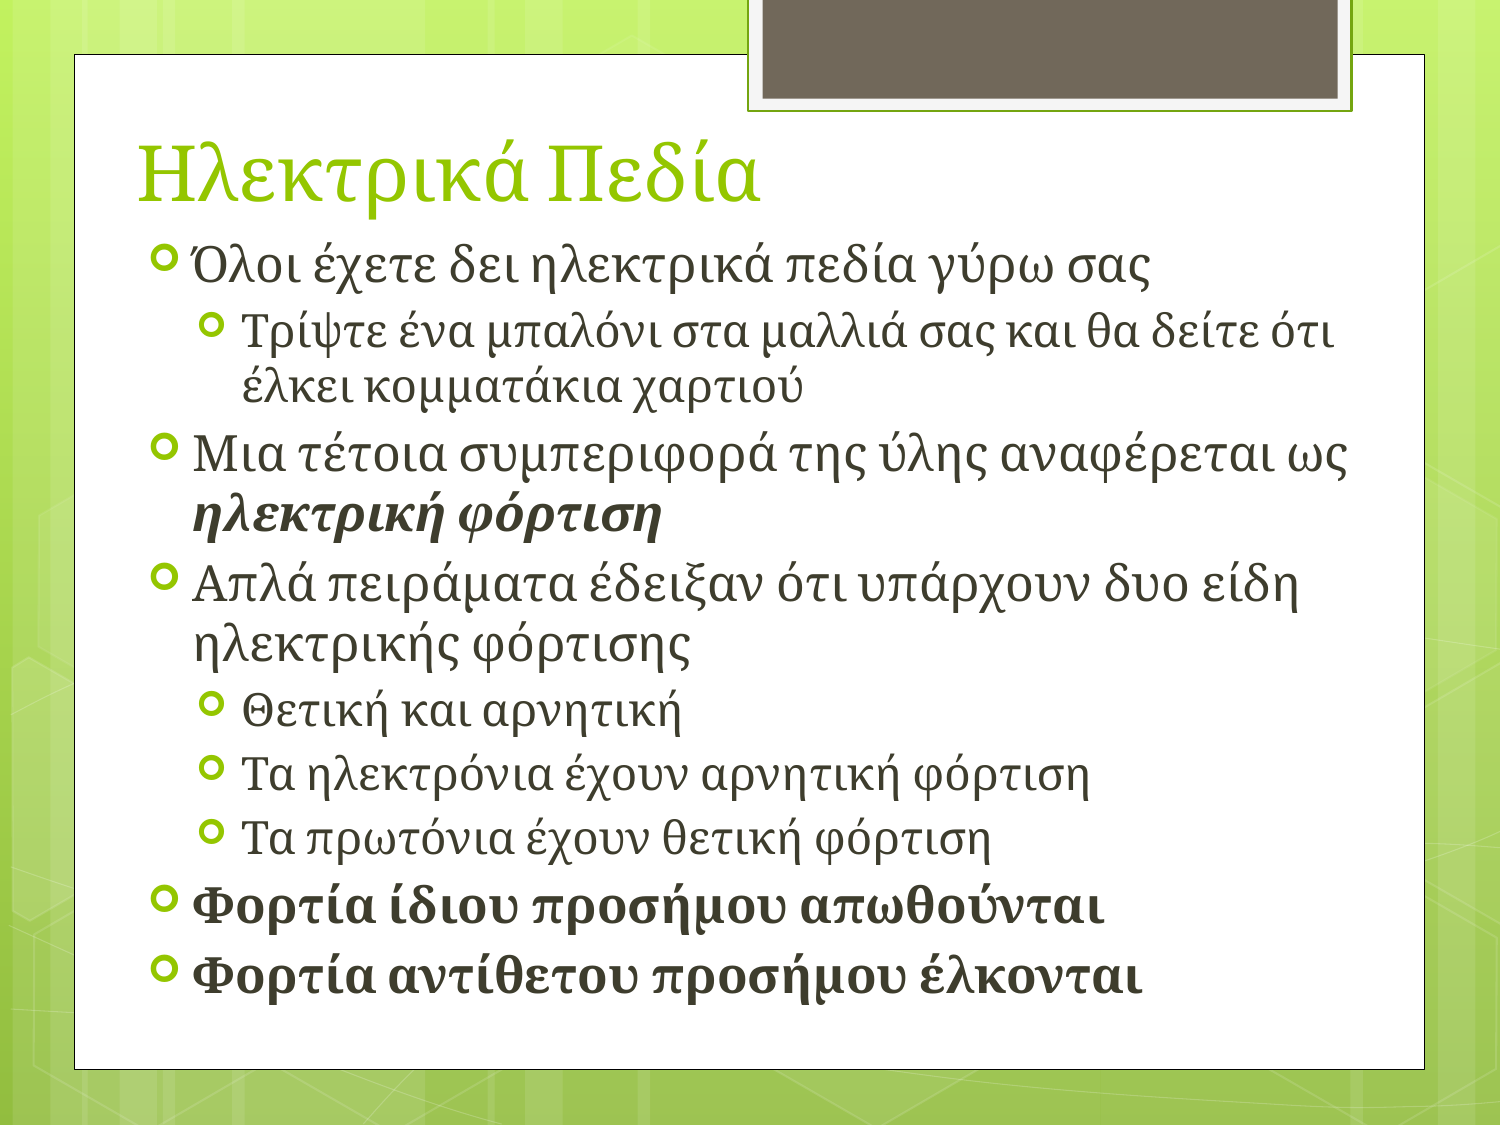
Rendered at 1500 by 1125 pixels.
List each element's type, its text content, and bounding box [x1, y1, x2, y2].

list Όλοι έχετε δει ηλεκτρικά πεδία γύρω σας Τρίψτε ένα μπαλόνι στα μαλλιά σας και θα δείτε ότι έλκει κομματάκια χαρτιού Μια τέτοια συμπεριφορά της ύλης αναφέρεται ως ηλεκτρική φόρτιση Απλά πειράματα έδειξαν ότι υπάρχουν δυο είδη ηλεκτρικής φόρτισης Θετική και αρνητική Τα ηλεκτρόνια έχουν αρνητική φόρτιση Τα πρωτόνια έχουν θετική φόρτιση Φορτία ίδιου προσήμου απωθούνται Φορτία αντίθετου προσήμου έλκονται [121, 224, 1413, 1063]
title Ηλεκτρικά Πεδία [121, 116, 1338, 224]
